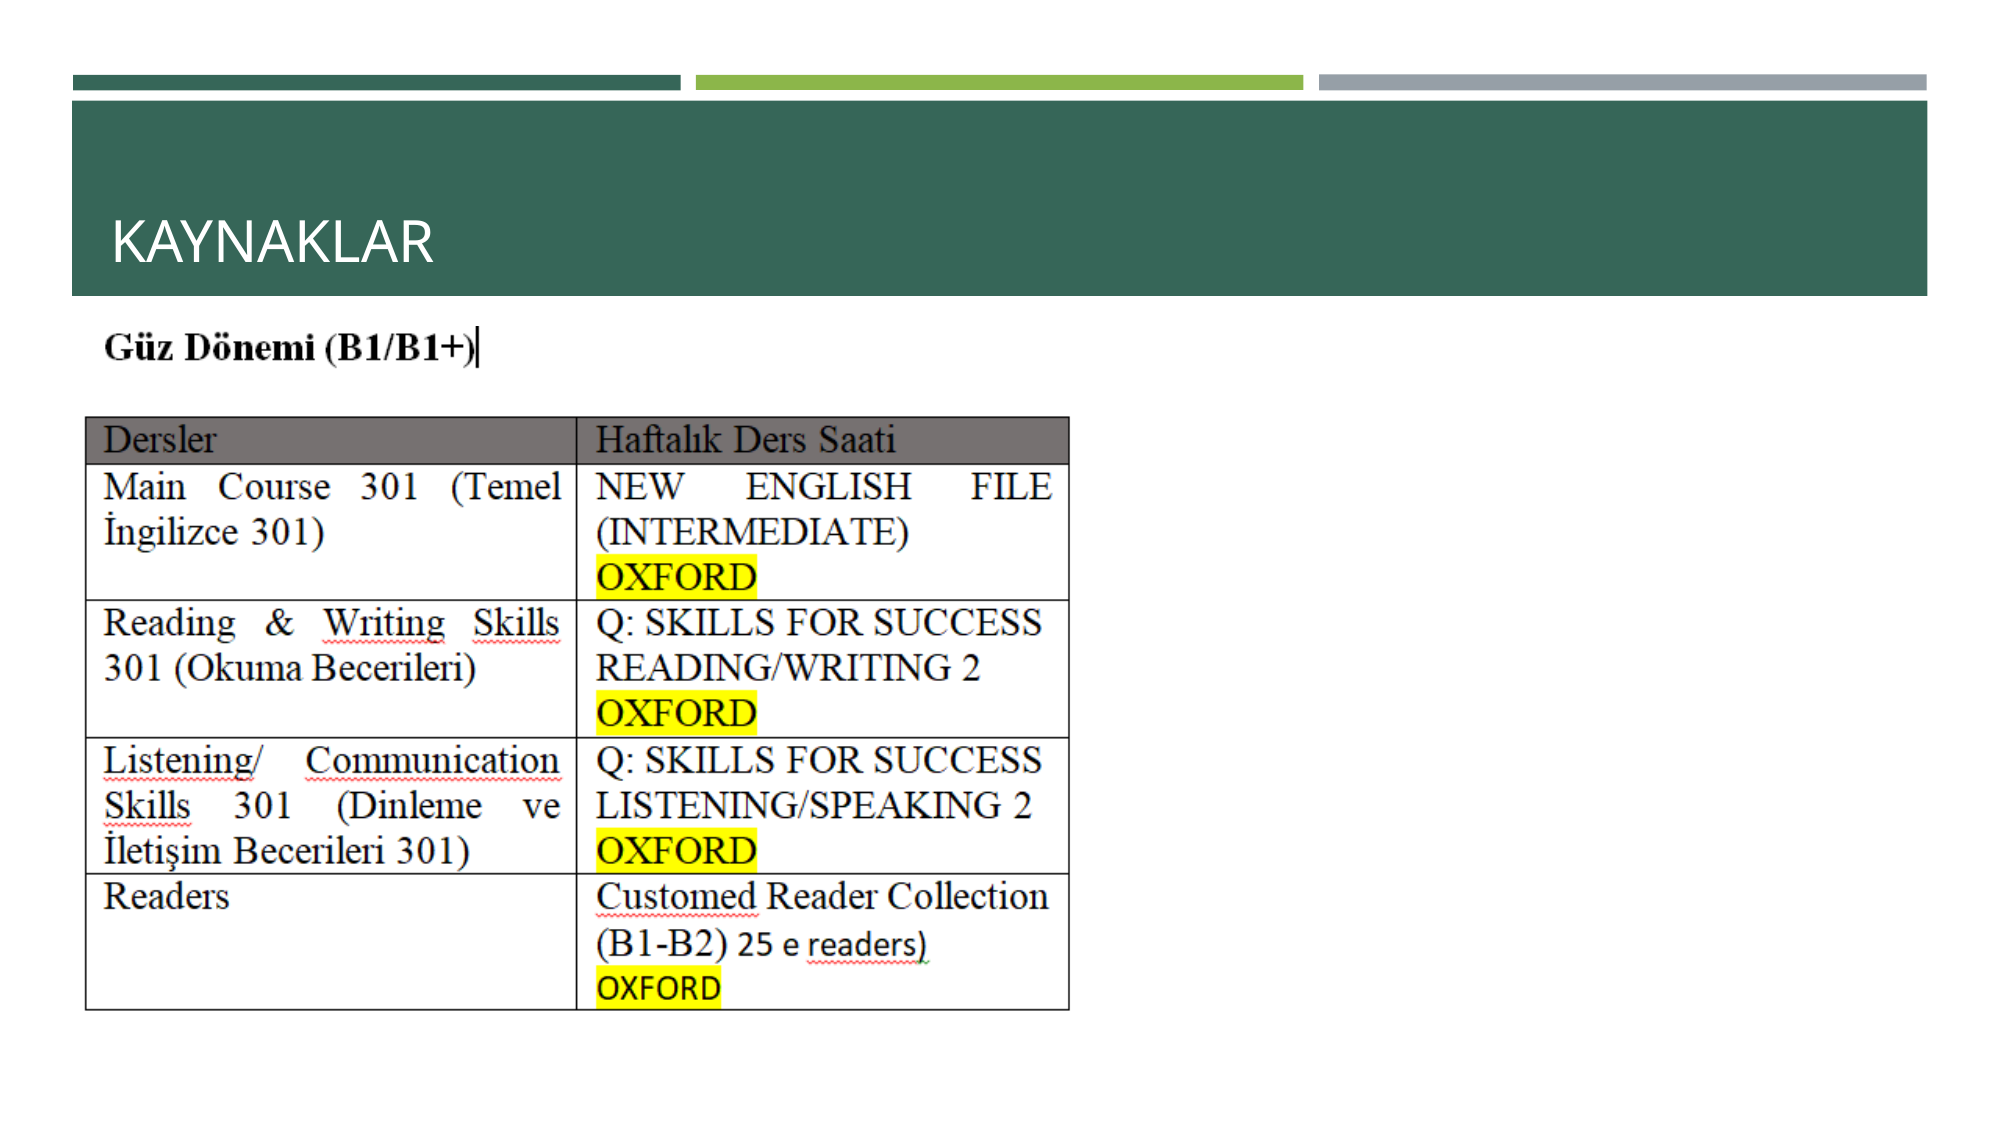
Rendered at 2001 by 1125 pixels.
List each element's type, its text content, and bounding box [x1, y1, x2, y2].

picture [53, 326, 1106, 1039]
title KAYNAKLAR [95, 115, 1905, 282]
